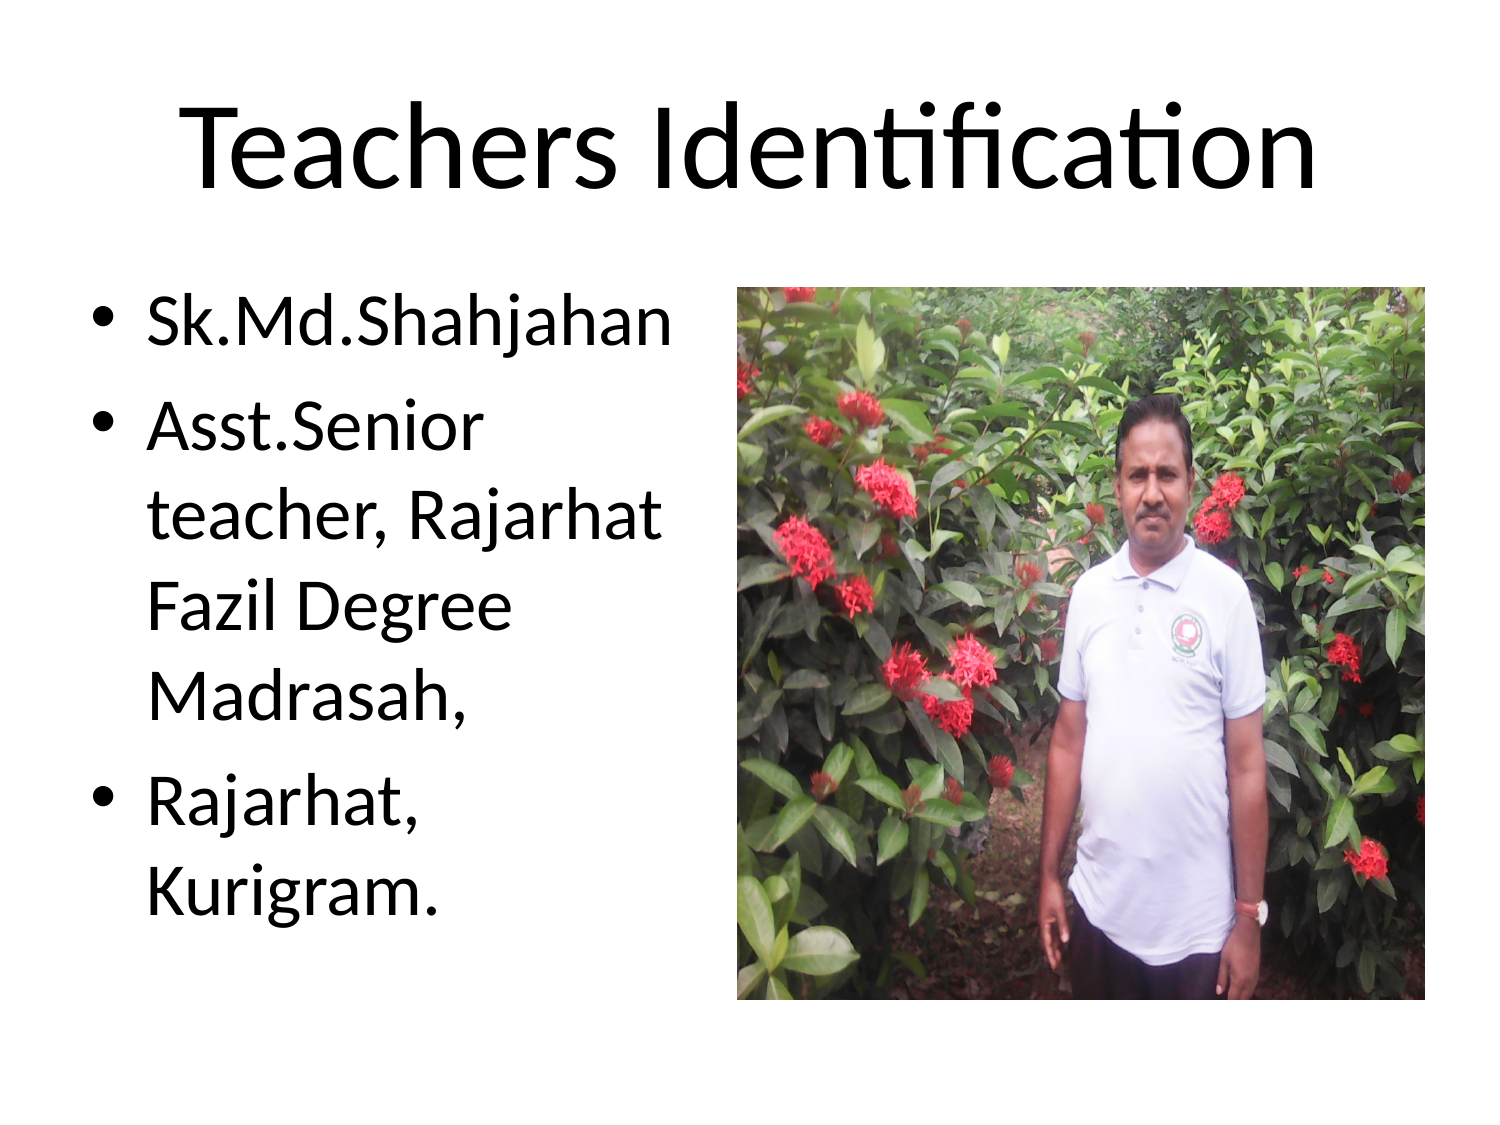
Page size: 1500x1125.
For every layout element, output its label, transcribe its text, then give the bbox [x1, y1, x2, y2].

list Sk.Md.Shahjahan Asst.Senior teacher, Rajarhat Fazil Degree Madrasah, Rajarhat, Kurigram. [75, 262, 738, 1005]
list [737, 287, 1426, 1001]
title Teachers Identification [75, 45, 1425, 233]
